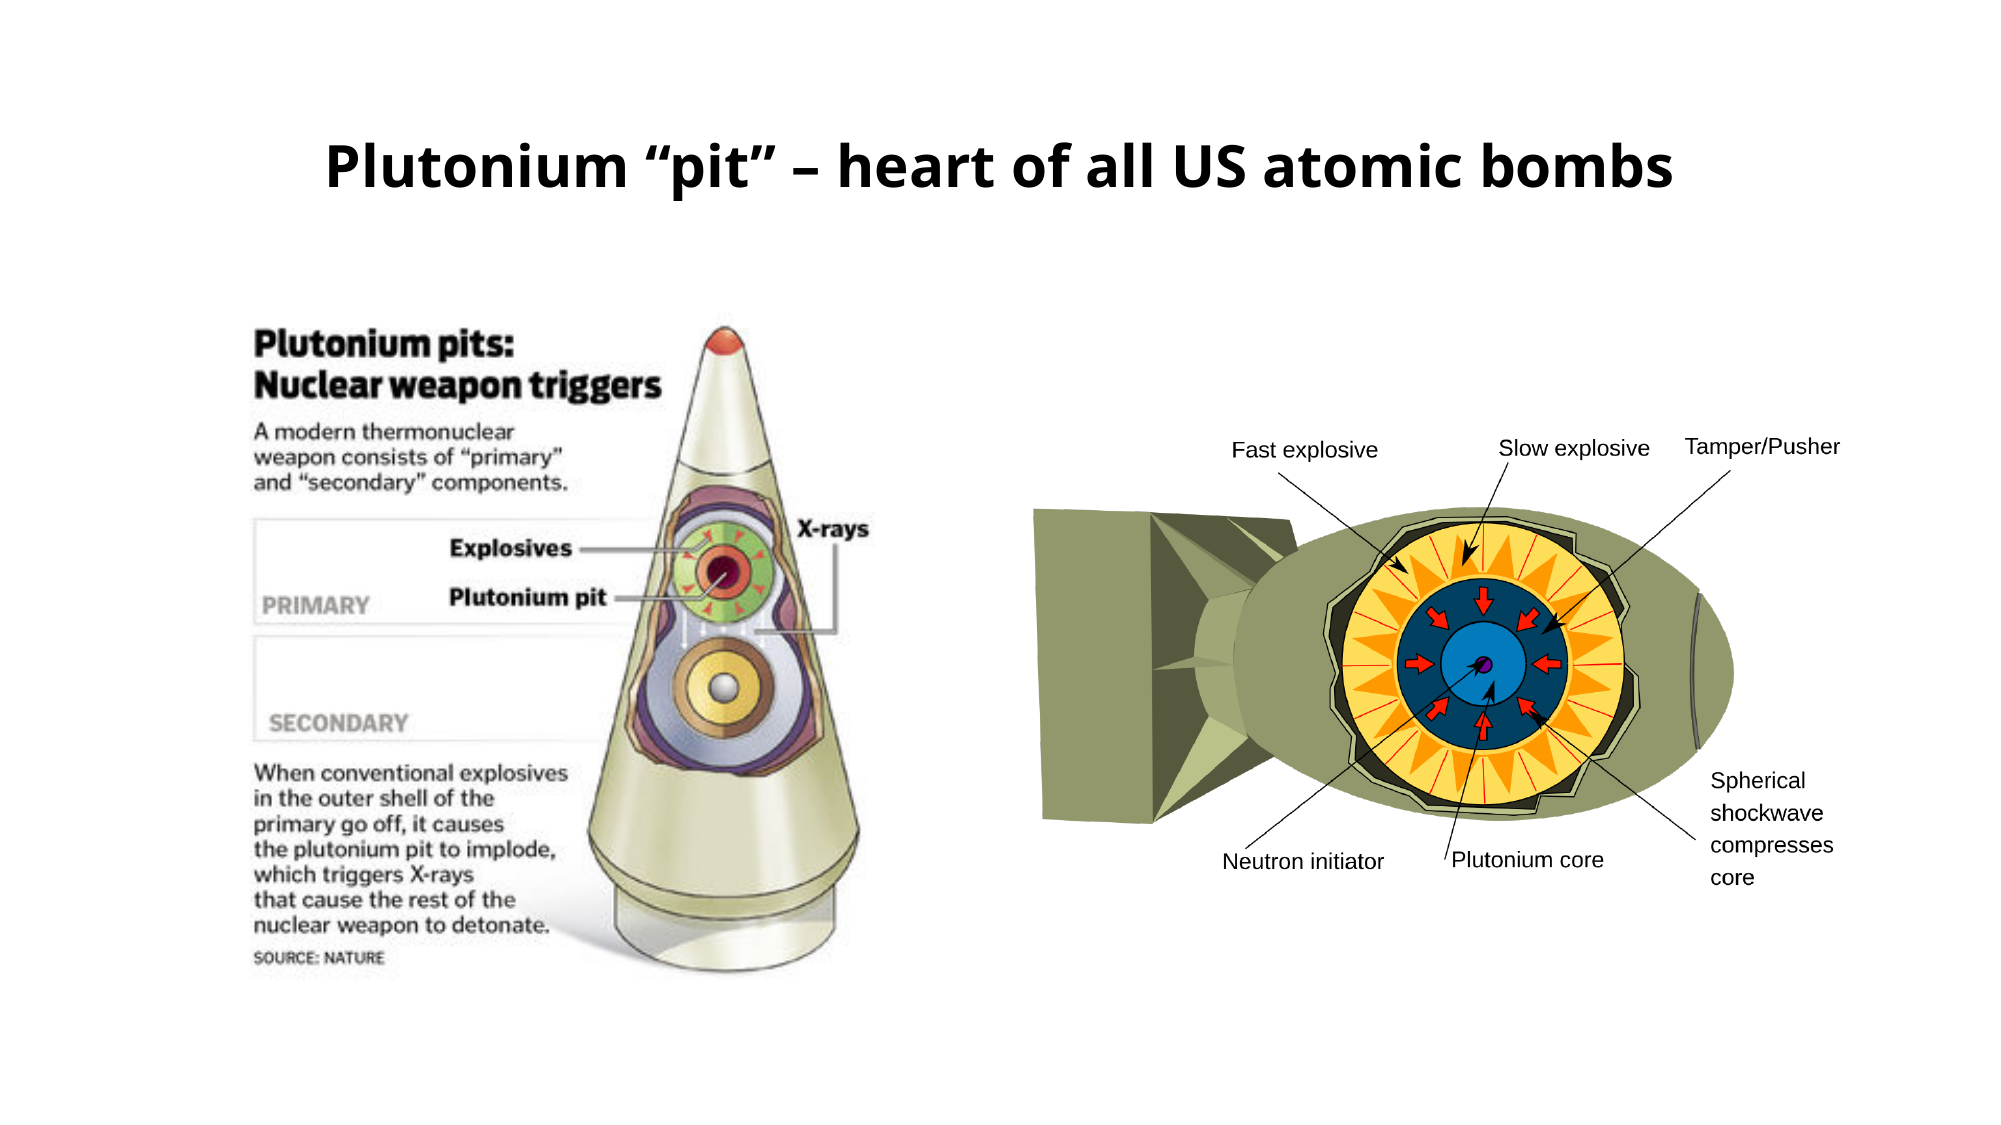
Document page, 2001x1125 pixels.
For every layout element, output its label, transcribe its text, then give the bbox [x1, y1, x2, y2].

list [1012, 414, 1863, 899]
title Plutonium “pit” – heart of all US atomic bombs [137, 59, 1863, 278]
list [249, 312, 875, 1001]
